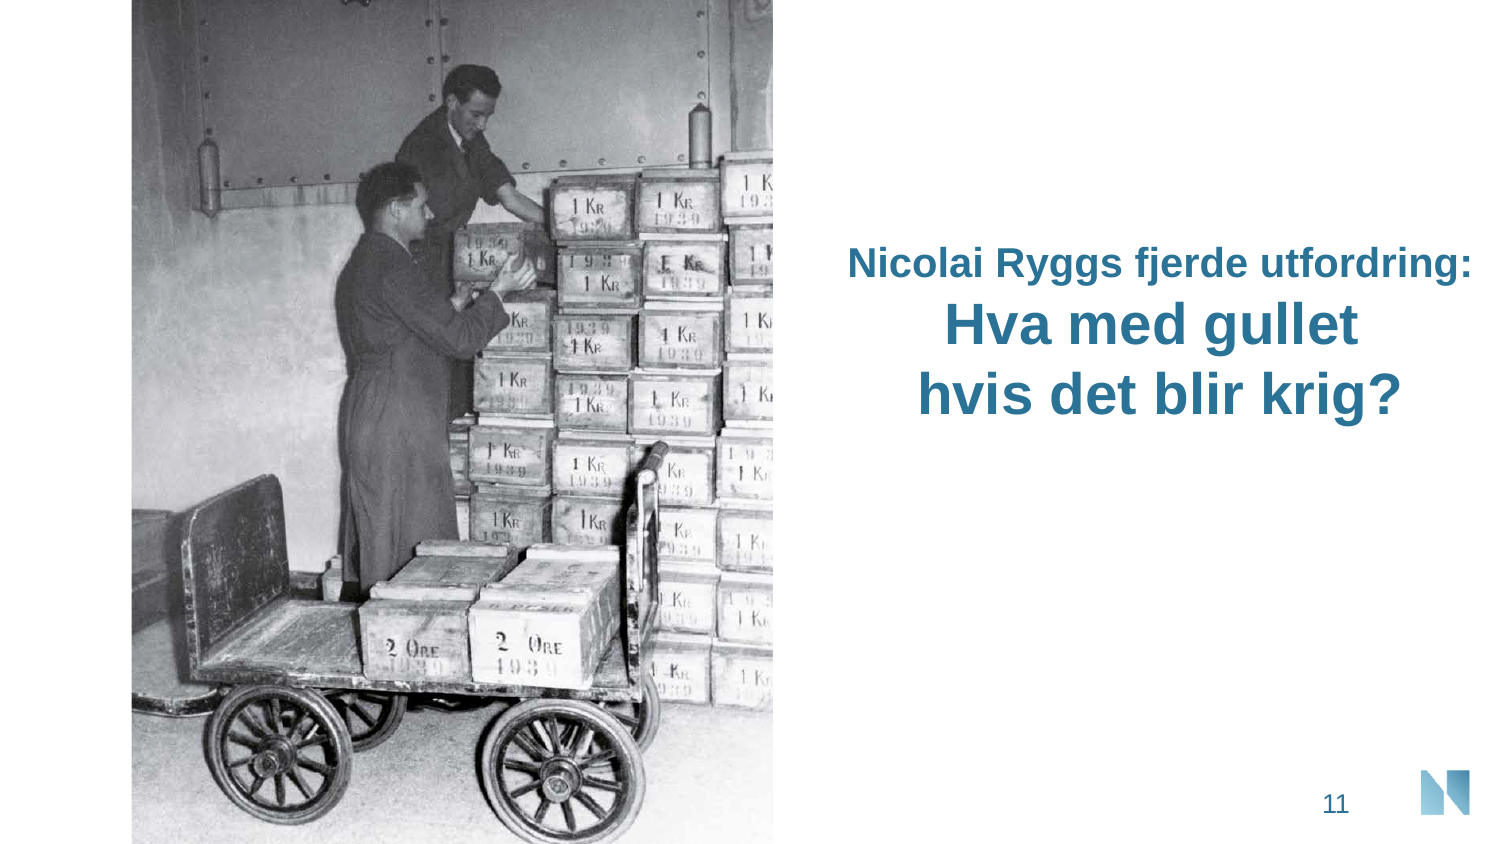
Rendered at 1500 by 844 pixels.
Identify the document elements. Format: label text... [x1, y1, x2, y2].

slide_number 11 [1173, 786, 1351, 820]
picture [1421, 770, 1500, 844]
title Nicolai Ryggs fjerde utfordring: Hva med gullet hvis det blir krig? [778, 347, 1500, 426]
picture [131, 0, 774, 844]
